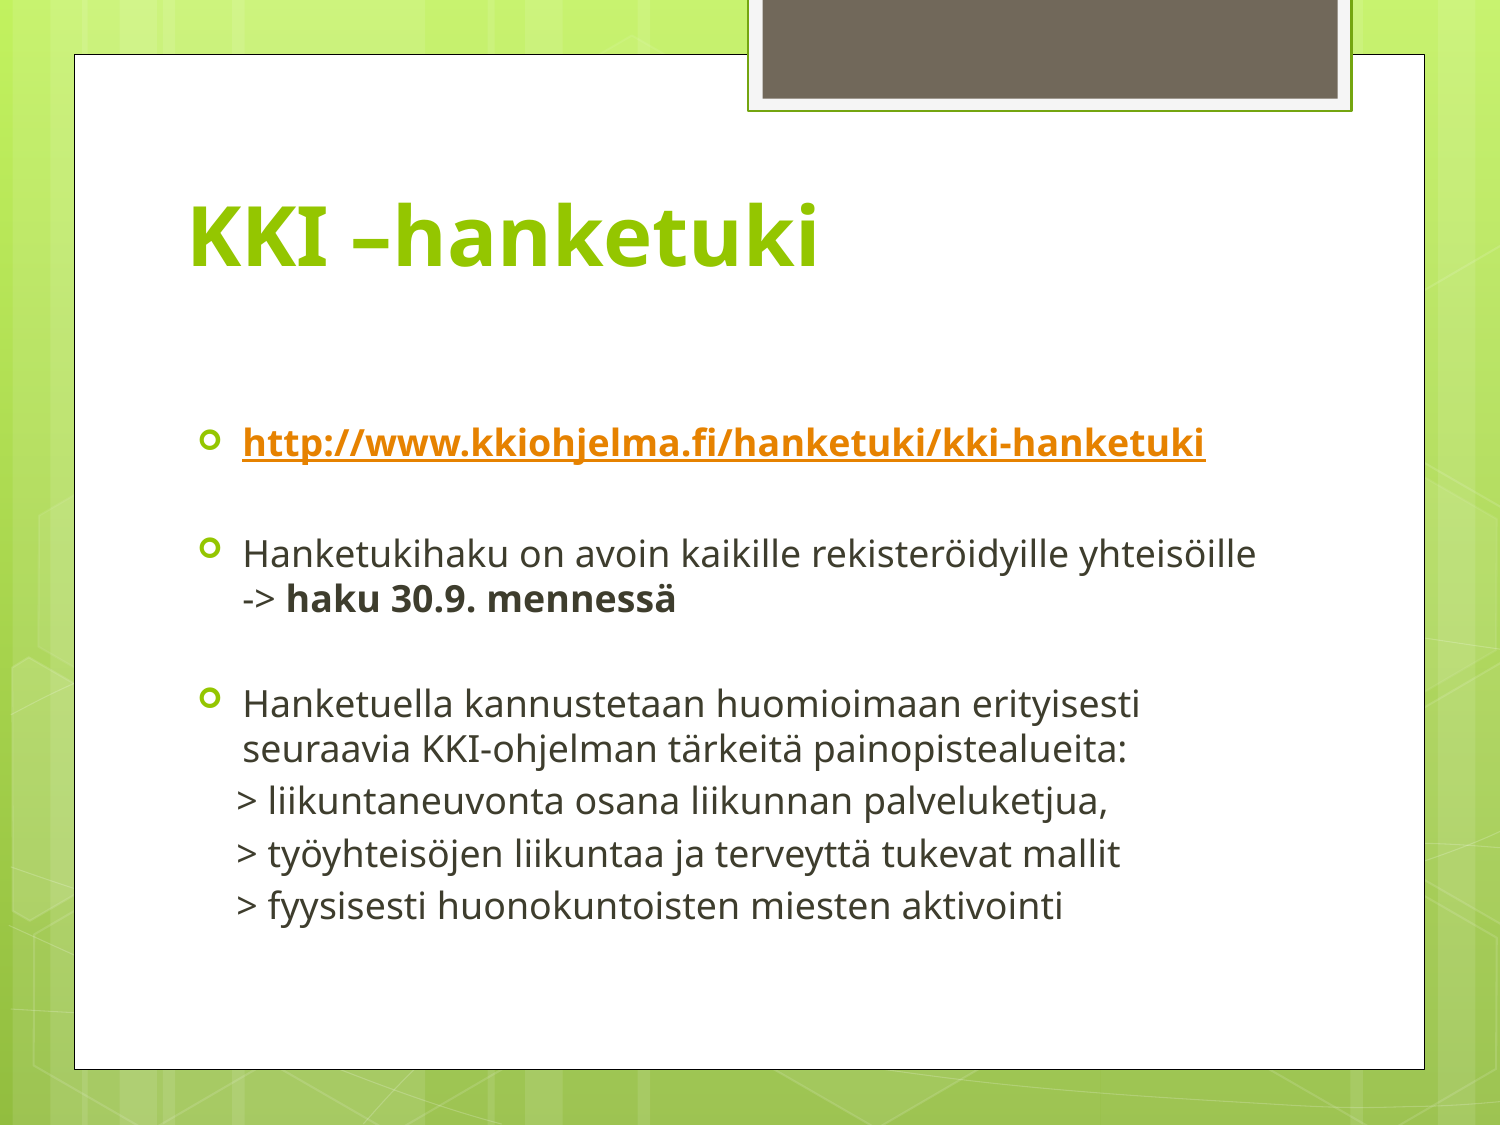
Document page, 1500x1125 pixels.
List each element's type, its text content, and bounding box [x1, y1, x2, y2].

list http://www.kkiohjelma.fi/hanketuki/kki-hanketuki Hanketukihaku on avoin kaikille rekisteröidyille yhteisöille -> haku 30.9. mennessä Hanketuella kannustetaan huomioimaan erityisesti seuraavia KKI-ohjelman tärkeitä painopistealueita: > liikuntaneuvonta osana liikunnan palveluketjua, > työyhteisöjen liikuntaa ja terveyttä tukevat mallit > fyysisesti huonokuntoisten miesten aktivointi [171, 373, 1283, 950]
title KKI –hanketuki [171, 168, 1324, 291]
